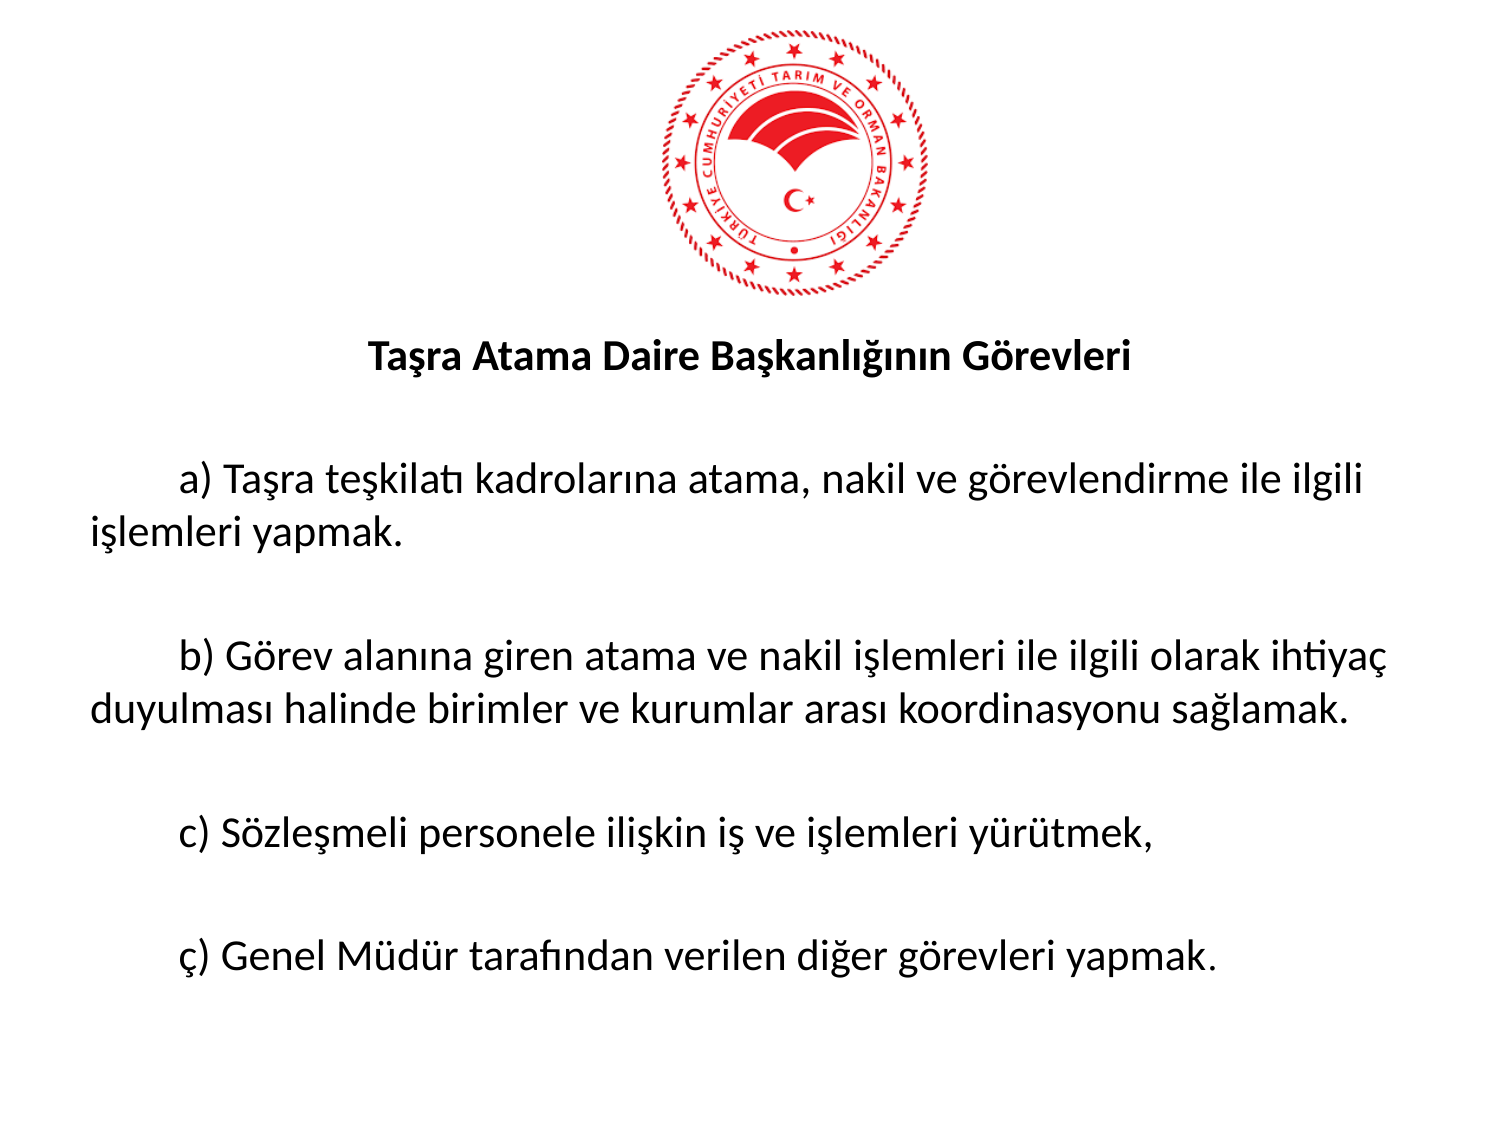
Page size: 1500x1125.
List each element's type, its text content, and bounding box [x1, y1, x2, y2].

list Taşra Atama Daire Başkanlığının Görevleri a) Taşra teşkilatı kadrolarına atama, nakil ve görevlendirme ile ilgili işlemleri yapmak. b) Görev alanına giren atama ve nakil işlemleri ile ilgili olarak ihtiyaç duyulması halinde birimler ve kurumlar arası koordinasyonu sağlamak. c) Sözleşmeli personele ilişkin iş ve işlemleri yürütmek, ç) Genel Müdür tarafından verilen diğer görevleri yapmak. [75, 262, 1425, 1005]
picture [662, 30, 928, 296]
